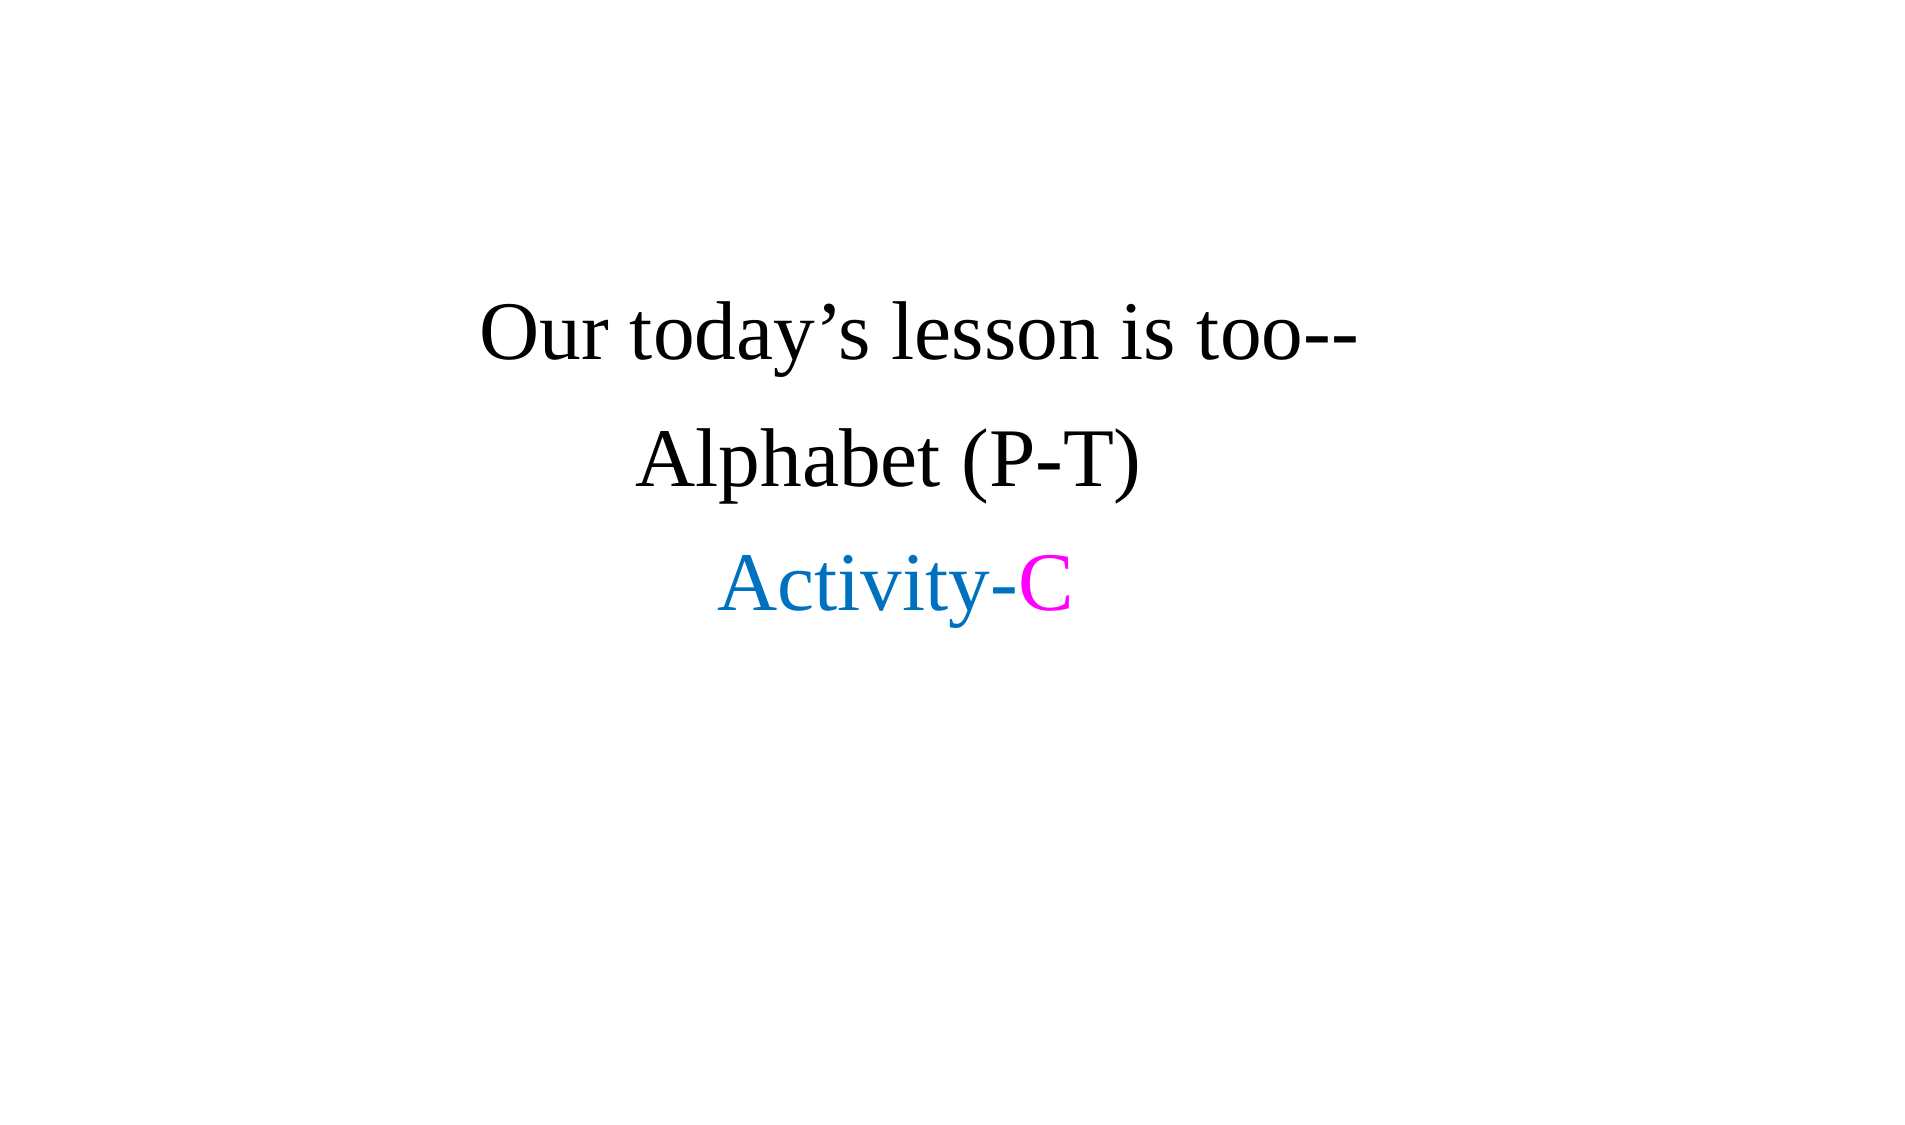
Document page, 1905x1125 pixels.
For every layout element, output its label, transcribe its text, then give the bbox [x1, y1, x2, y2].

text_box Alphabet (P-T) [620, 387, 1315, 513]
text_box Our today’s lesson is too-- [465, 268, 1565, 384]
text_box Activity-C [702, 513, 1285, 636]
